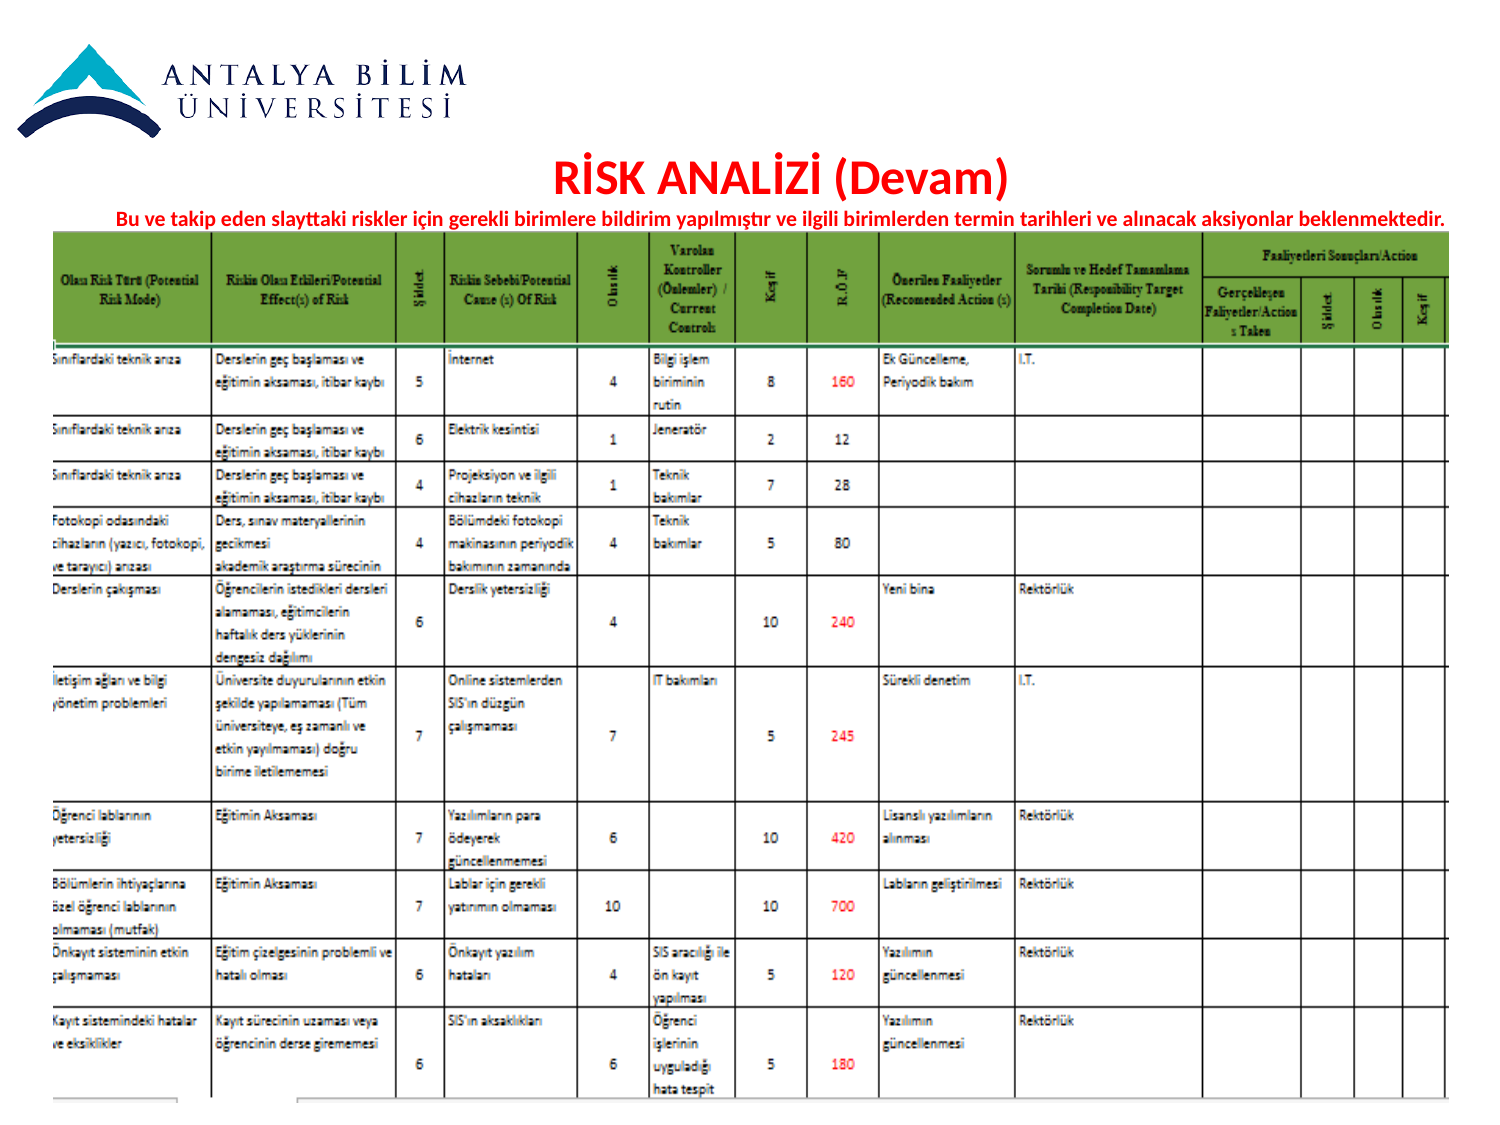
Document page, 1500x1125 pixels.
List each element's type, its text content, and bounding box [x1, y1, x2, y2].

picture [17, 42, 467, 138]
picture [52, 231, 1449, 1103]
text_box RİSK ANALİZİ (Devam) Bu ve takip eden slayttaki riskler için gerekli birimlere bildirim yapılmıştır ve ilgili birimlerden termin tarihleri ve alınacak aksiyonlar beklenmektedir. [100, 137, 1463, 239]
